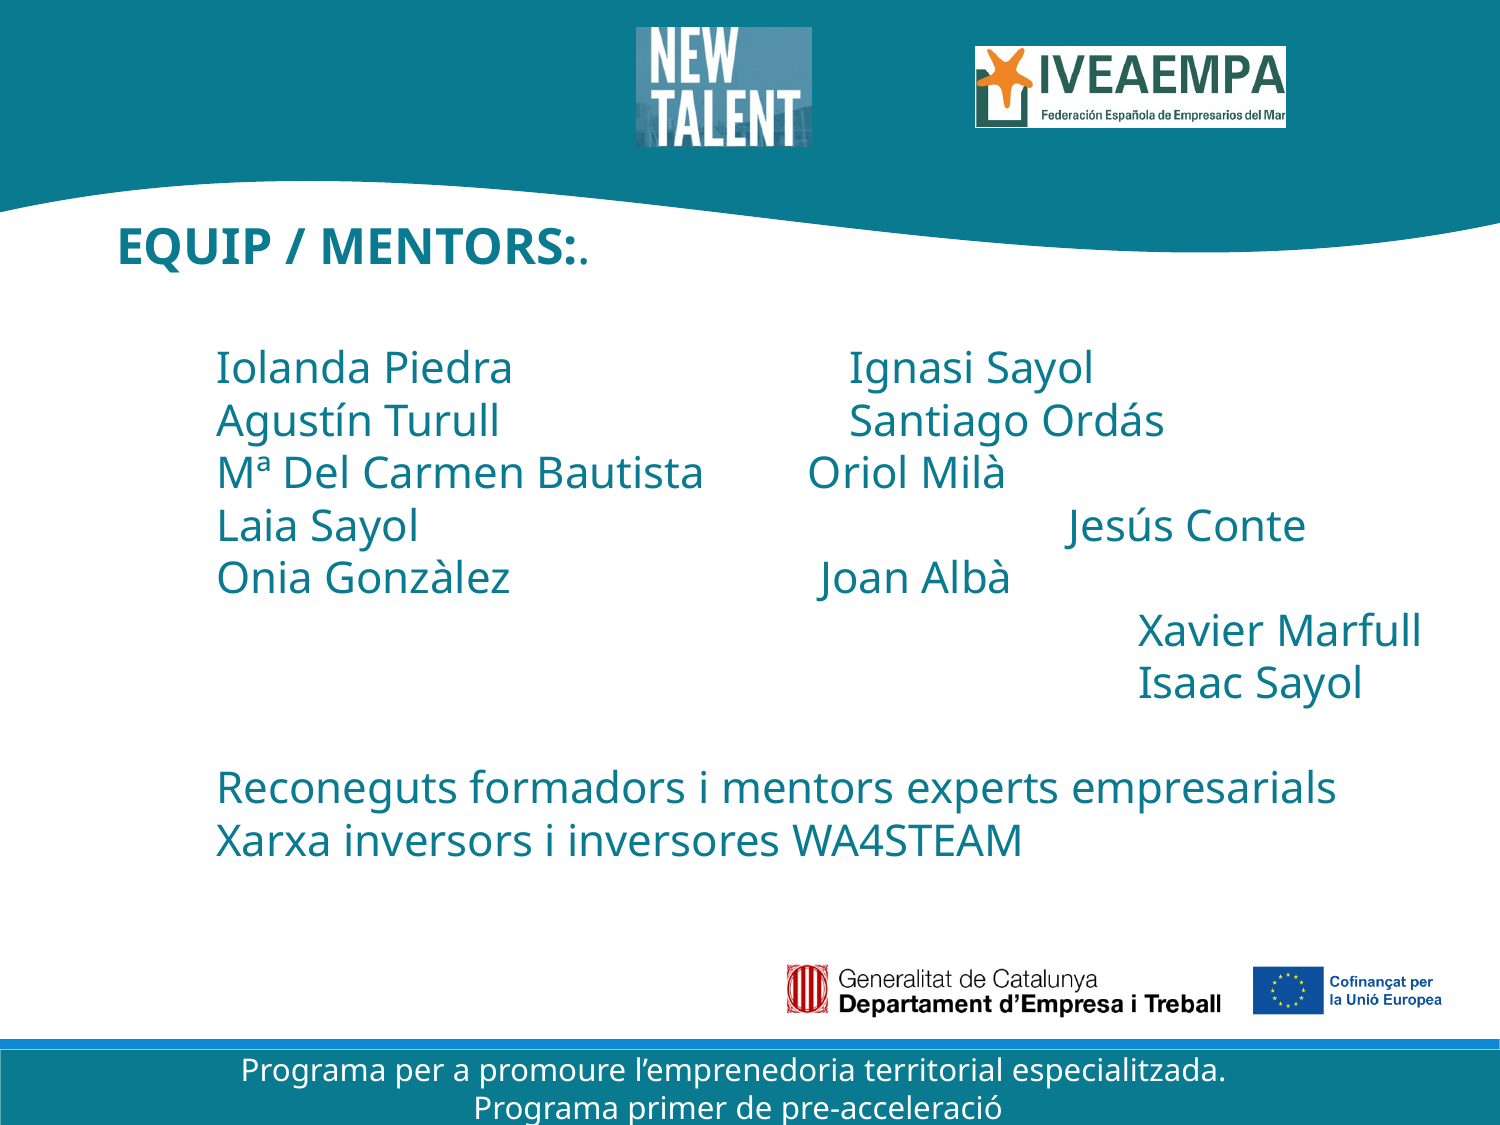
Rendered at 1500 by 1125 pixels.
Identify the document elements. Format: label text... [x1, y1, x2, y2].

picture [782, 963, 1226, 1019]
text_box EQUIP / MENTORS:. [30, 199, 690, 410]
picture [636, 27, 813, 147]
text_box Iolanda Piedra Ignasi Sayol Agustín Turull Santiago Ordás Mª Del Carmen Bautista Oriol Milà Laia Sayol Jesús Conte Onia Gonzàlez Joan Albà Xavier Marfull Isaac Sayol Reconeguts formadors i mentors experts empresarials Xarxa inversors i inversores WA4STEAM [201, 325, 1447, 881]
text_box Programa per a promoure l’emprenedoria territorial especialitzada. Programa primer de pre-acceleració [24, 1043, 1500, 1125]
text_box [0, 0, 1500, 254]
picture [1250, 953, 1461, 1026]
picture [974, 46, 1286, 128]
